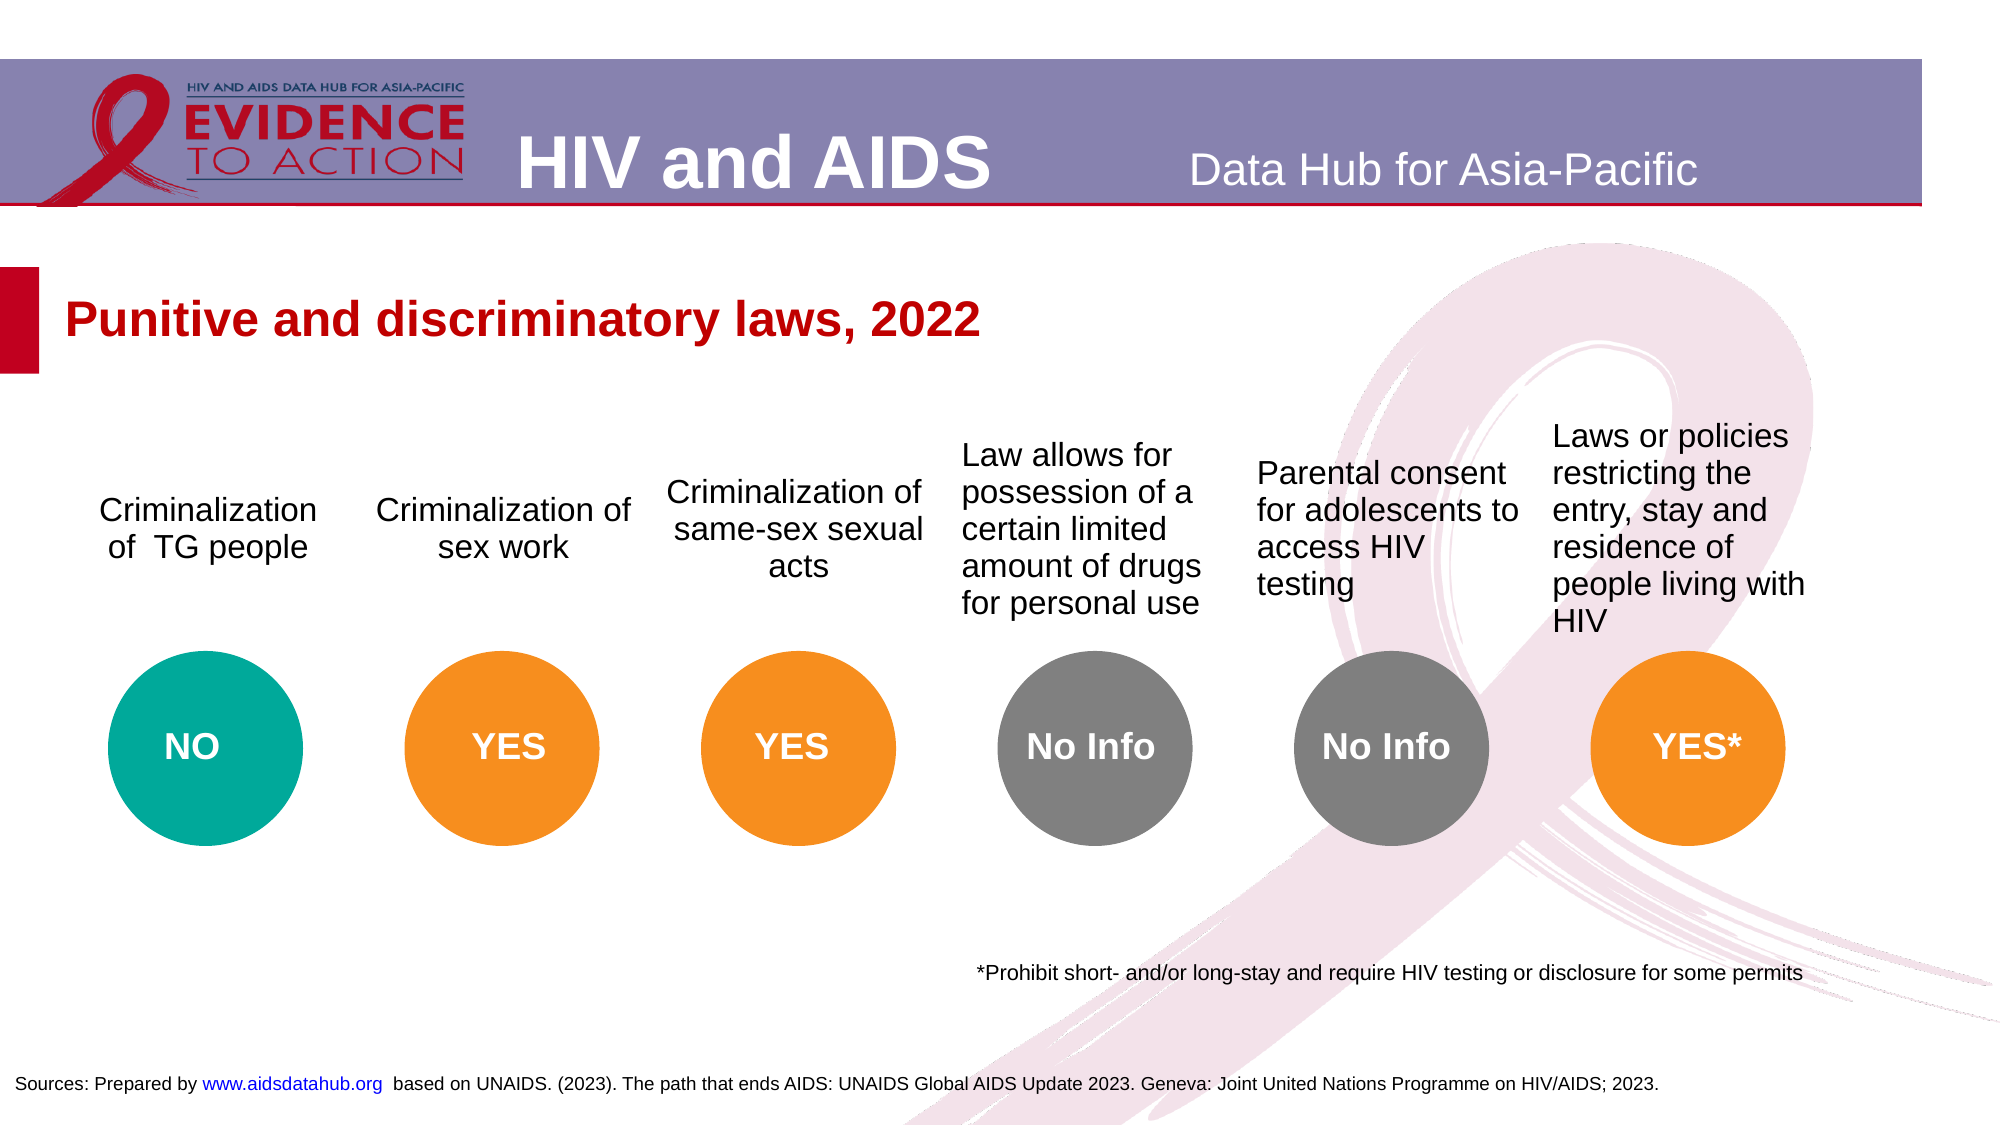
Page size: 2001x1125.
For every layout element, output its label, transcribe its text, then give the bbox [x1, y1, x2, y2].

table_header Parental consent for adolescents to access HIV testing [1242, 400, 1537, 648]
table_header Criminalization of sex work [356, 400, 651, 648]
table_header Criminalization of same-sex sexual acts [651, 400, 947, 648]
table_header Criminalization of TG people [61, 400, 356, 657]
table_header Laws or policies restricting the entry, stay and residence of people living with HIV [1537, 400, 1832, 657]
table_header Law allows for possession of a certain limited amount of drugs for personal use [947, 400, 1242, 648]
text_box Sources: Prepared by www.aidsdatahub.org based on UNAIDS. (2023). The path that ends AIDS: UNAIDS Global AIDS Update 2023. Geneva: Joint United Nations Programme on HIV/AIDS; 2023. [0, 1064, 1975, 1102]
title Punitive and discriminatory laws, 2022 [50, 278, 1874, 362]
picture [706, 181, 2000, 1125]
picture [11, 74, 469, 207]
text_box *Prohibit short- and/or long-stay and require HIV testing or disclosure for some permits [961, 951, 1962, 993]
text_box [107, 650, 1786, 847]
